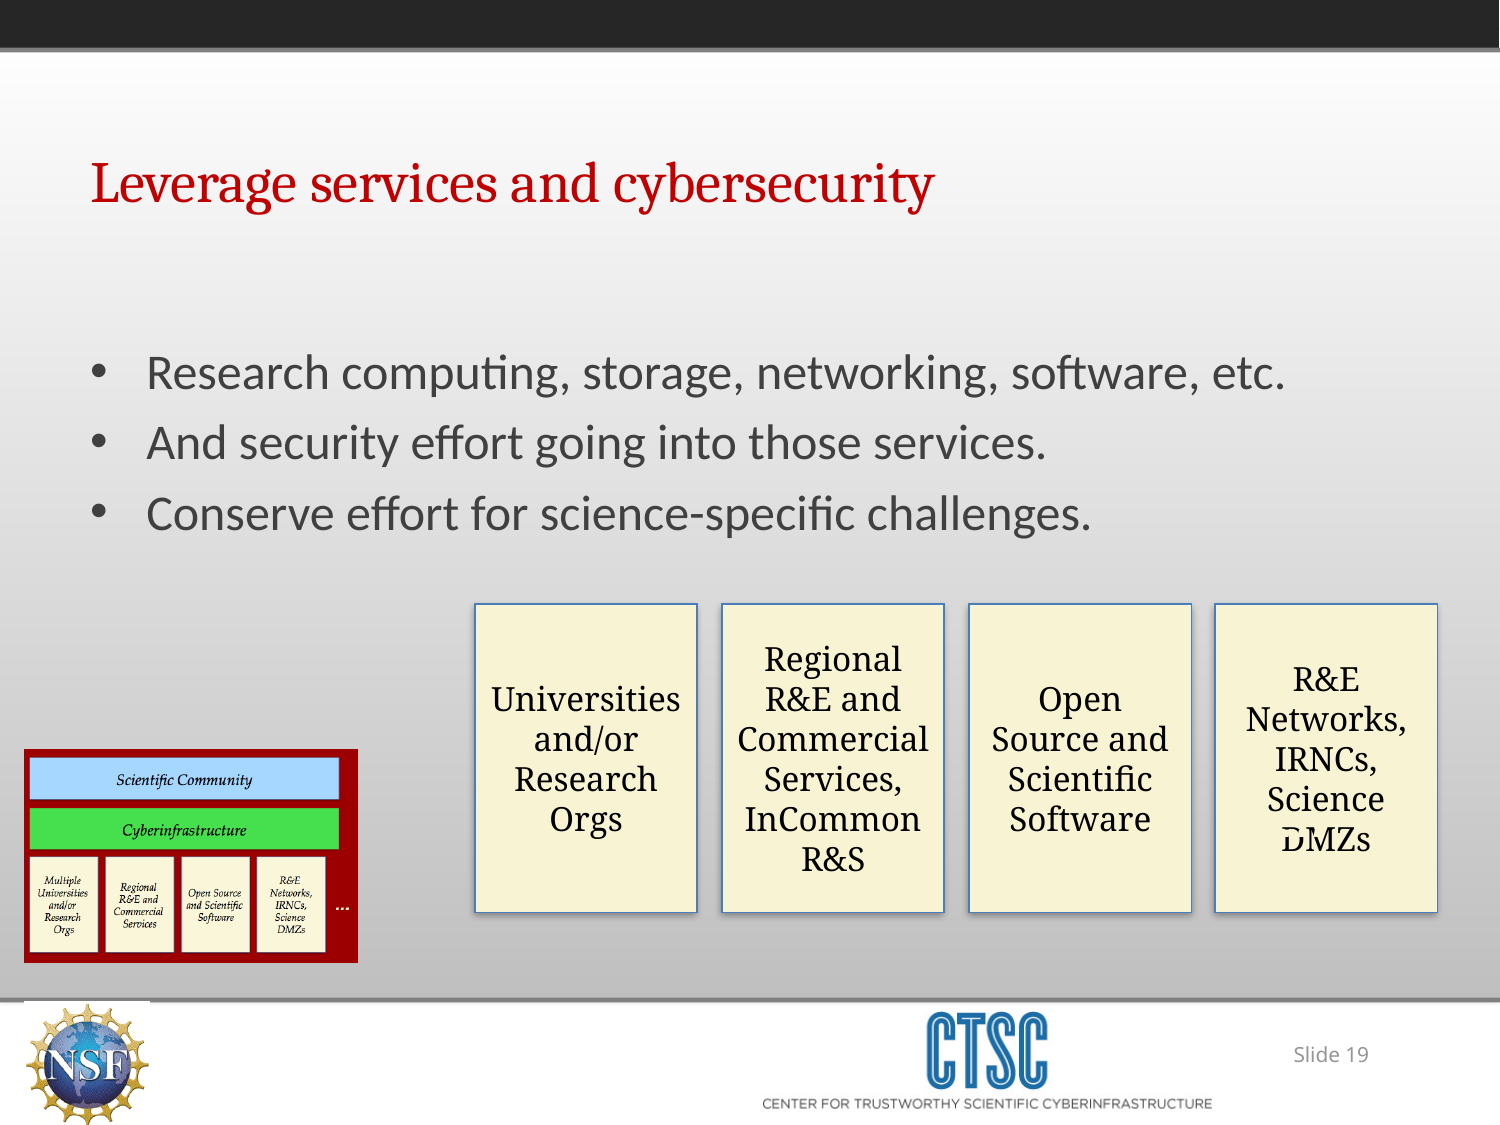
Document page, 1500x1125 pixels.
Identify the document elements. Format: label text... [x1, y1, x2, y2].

title Leverage services and cybersecurity [75, 125, 1425, 233]
text_box Regional R&E and Commercial Services, InCommon R&S [722, 604, 945, 913]
text_box R&E Networks, IRNCs, Science DMZs [1215, 604, 1438, 913]
picture [762, 1011, 1213, 1124]
list Research computing, storage, networking, software, etc. And security effort going into those services. Conserve effort for science-specific challenges. [75, 262, 1425, 904]
picture [24, 1001, 150, 1125]
text_box … [1263, 779, 1344, 855]
text_box Open Source and Scientific Software [969, 604, 1192, 913]
text_box Universities and/or Research Orgs [474, 604, 698, 913]
picture [24, 749, 359, 963]
